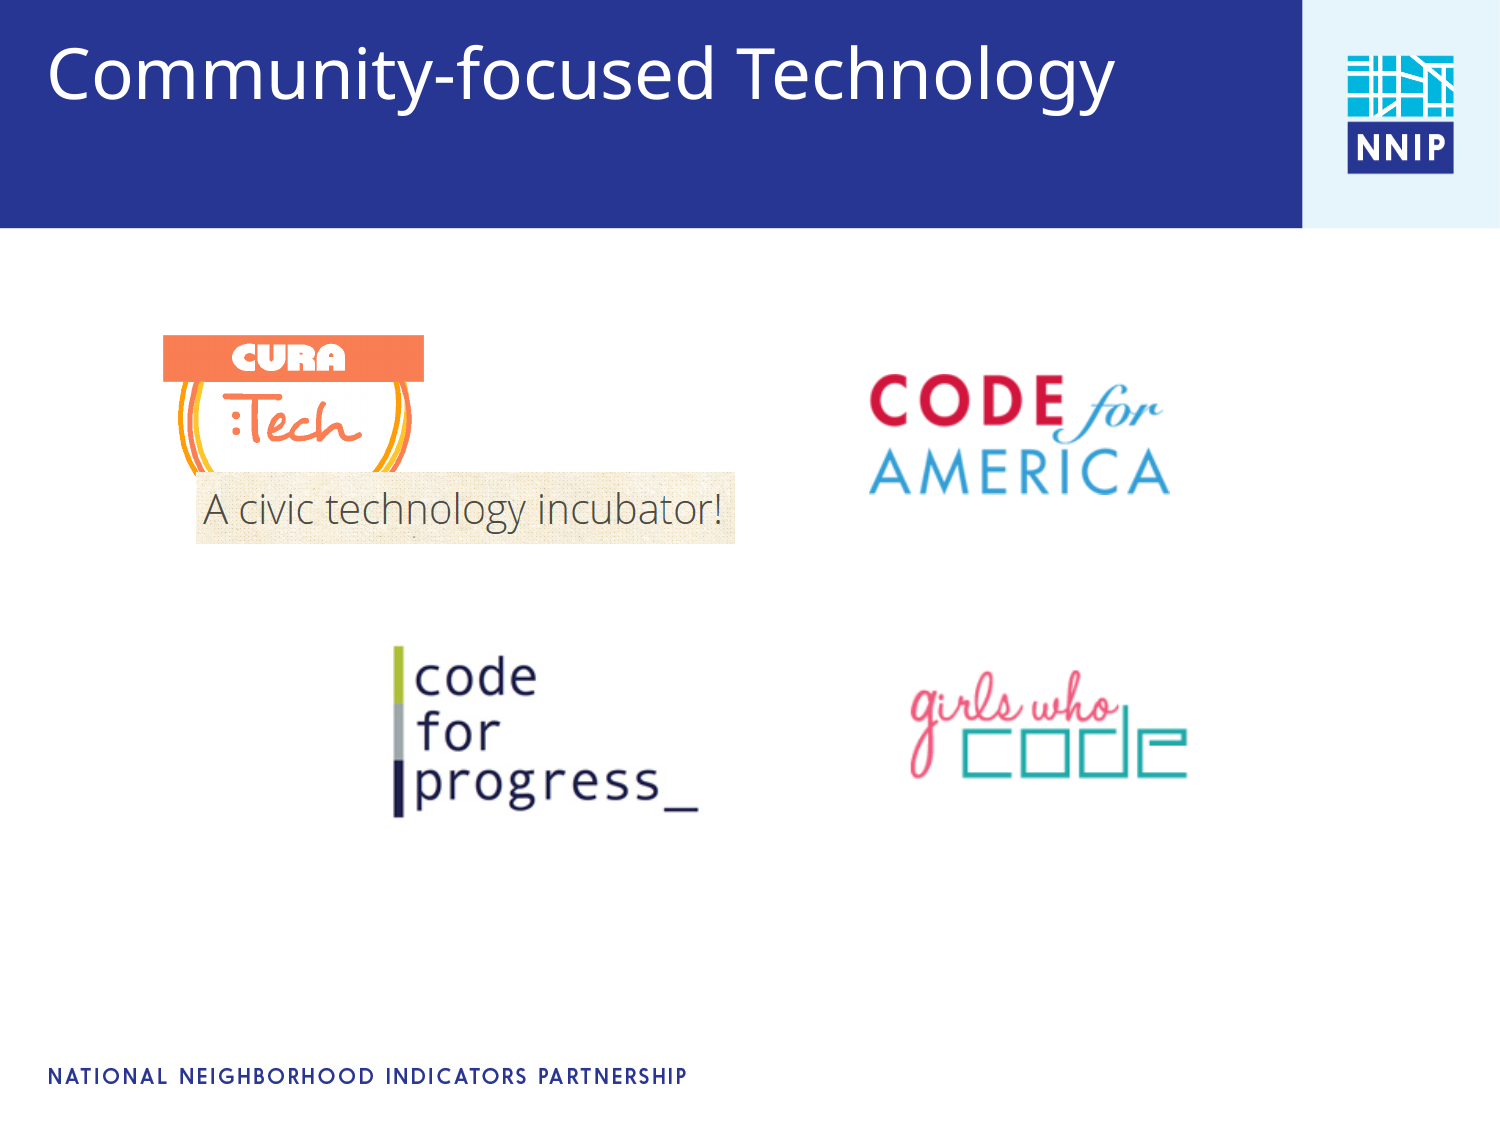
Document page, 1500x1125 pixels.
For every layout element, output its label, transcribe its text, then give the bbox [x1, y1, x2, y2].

title Community-focused Technology [31, 21, 1276, 195]
picture [0, 0, 1500, 1125]
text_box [163, 335, 735, 545]
